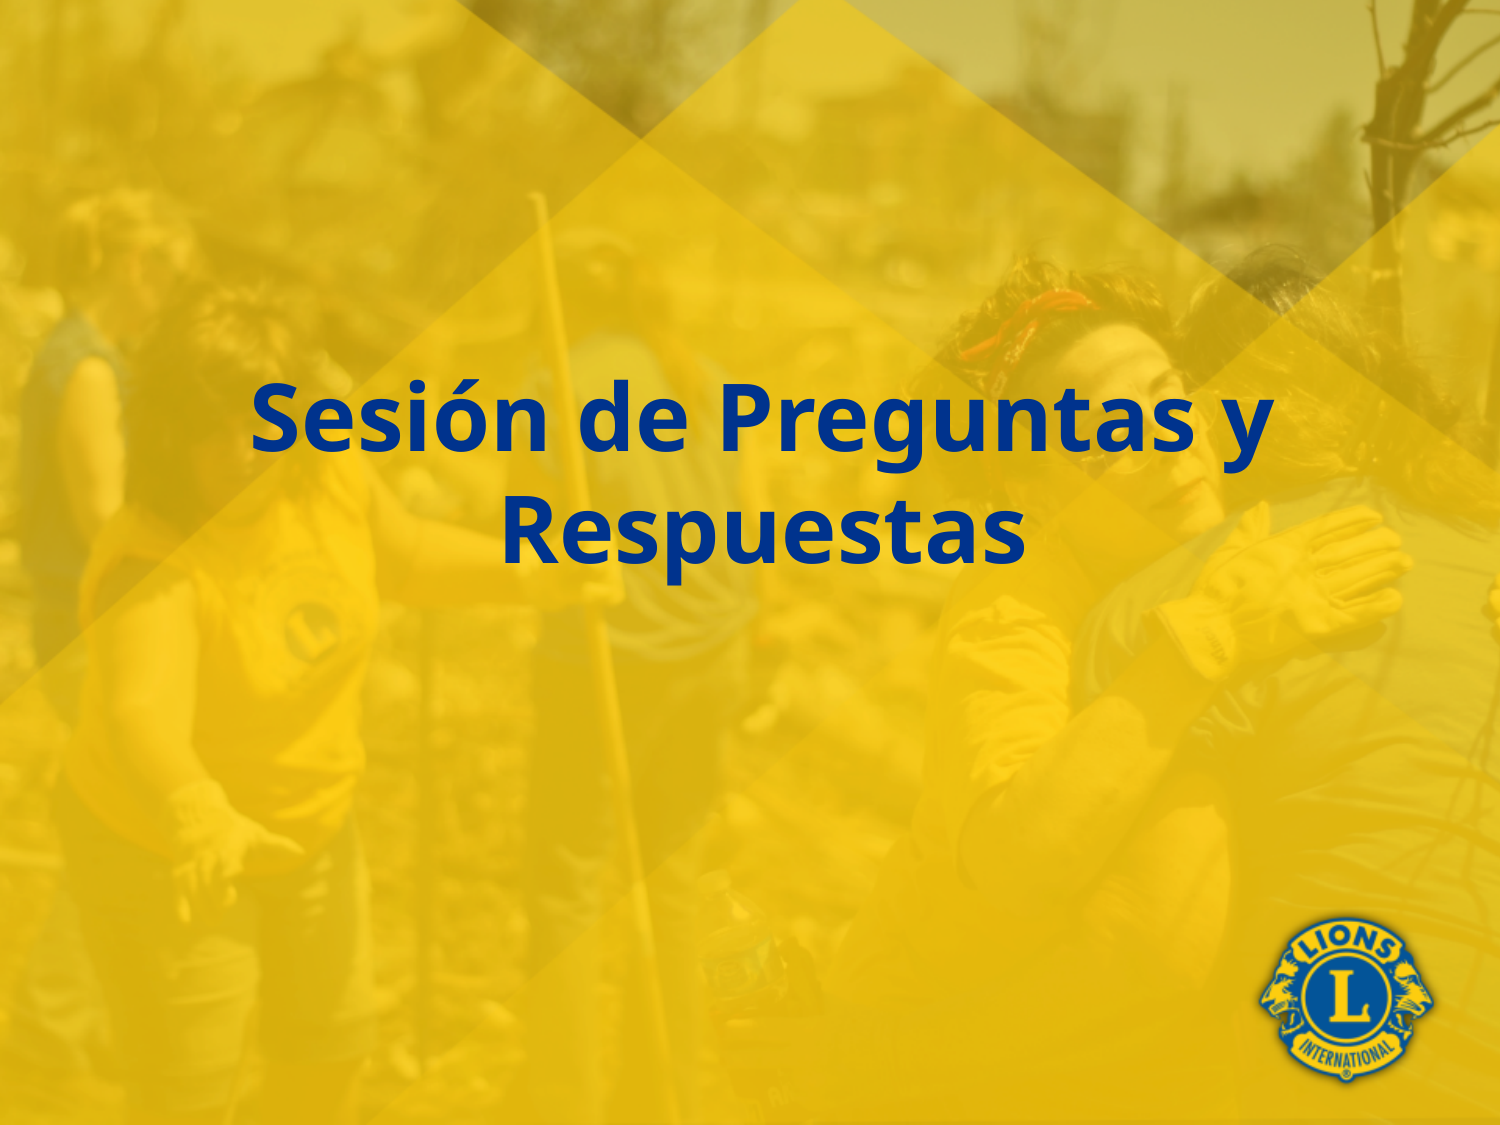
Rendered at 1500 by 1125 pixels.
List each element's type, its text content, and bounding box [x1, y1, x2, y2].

picture [0, 0, 1500, 1125]
title Sesión de Preguntas y Respuestas [62, 350, 1463, 492]
